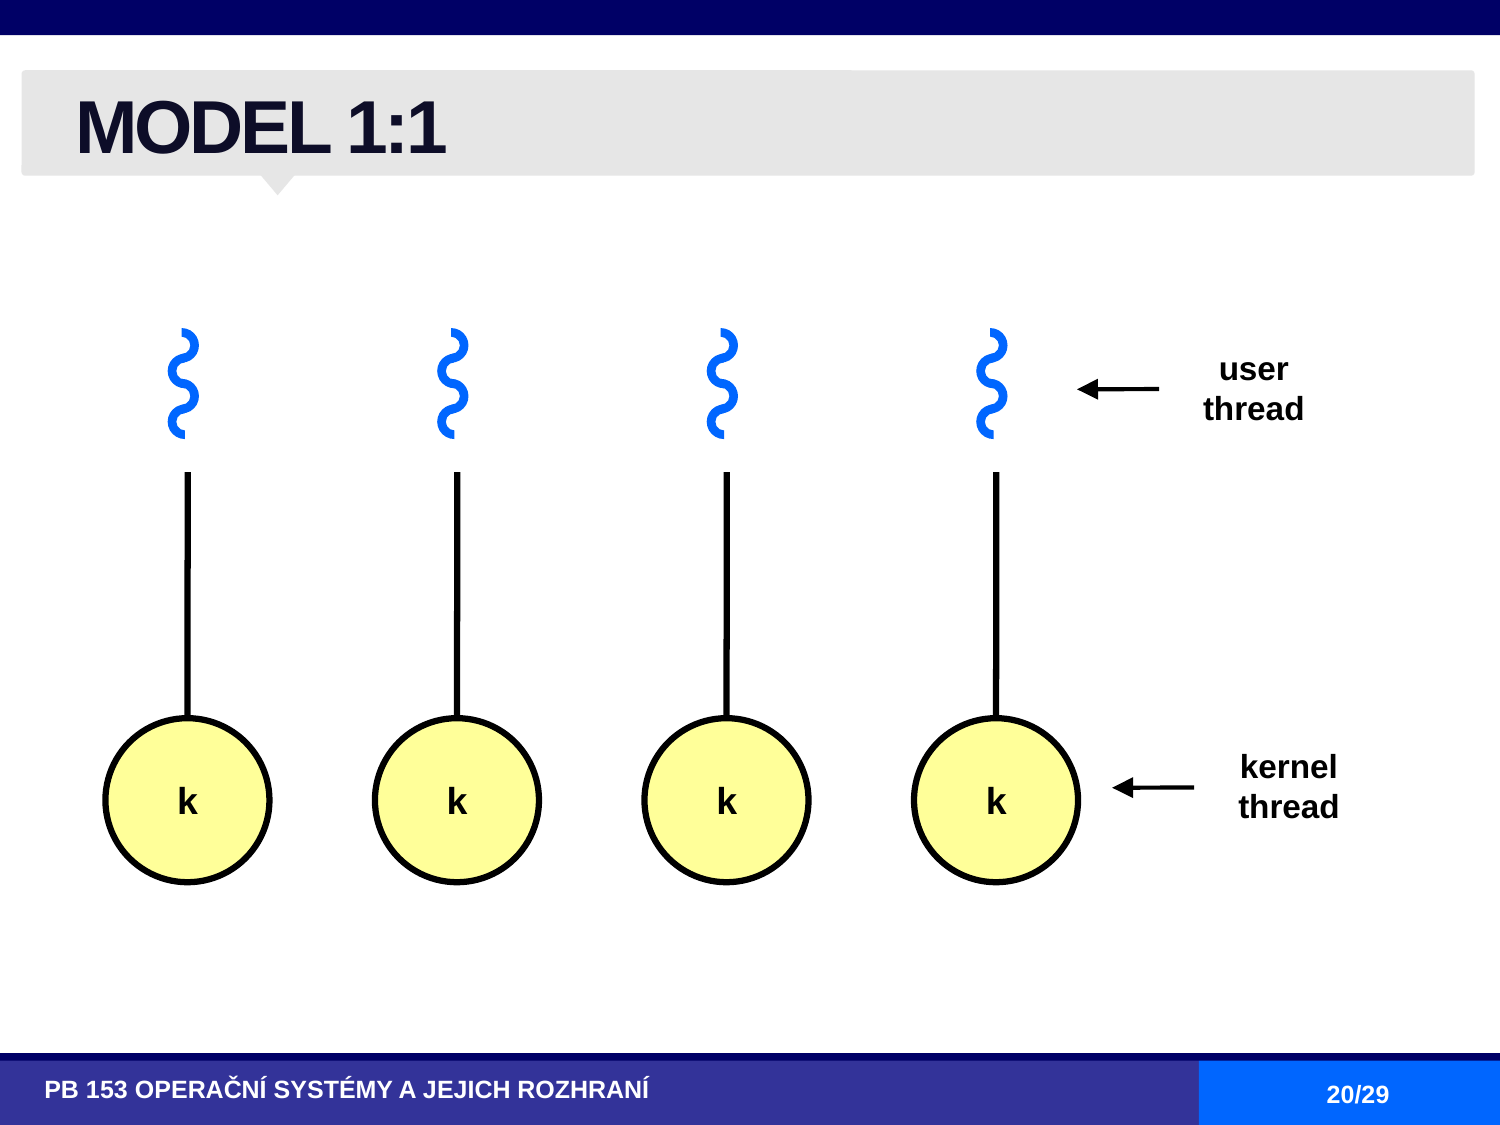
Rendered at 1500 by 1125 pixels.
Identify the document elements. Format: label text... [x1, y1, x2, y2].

text_box user thread [1183, 339, 1325, 435]
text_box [433, 327, 473, 440]
text_box [644, 718, 809, 883]
title MODEL 1:1 [74, 44, 1471, 209]
text_box k [421, 769, 493, 830]
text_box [703, 327, 742, 440]
text_box [105, 718, 270, 883]
text_box k [691, 769, 762, 830]
text_box k [960, 769, 1032, 830]
text_box k [152, 769, 223, 830]
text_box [972, 327, 1012, 440]
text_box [164, 327, 203, 440]
text_box [913, 718, 1079, 883]
text_box [374, 718, 539, 883]
text_box kernel thread [1218, 738, 1360, 833]
footer PB 153 OPERAČNÍ SYSTÉMY A JEJICH ROZHRANÍ [29, 1065, 1200, 1125]
